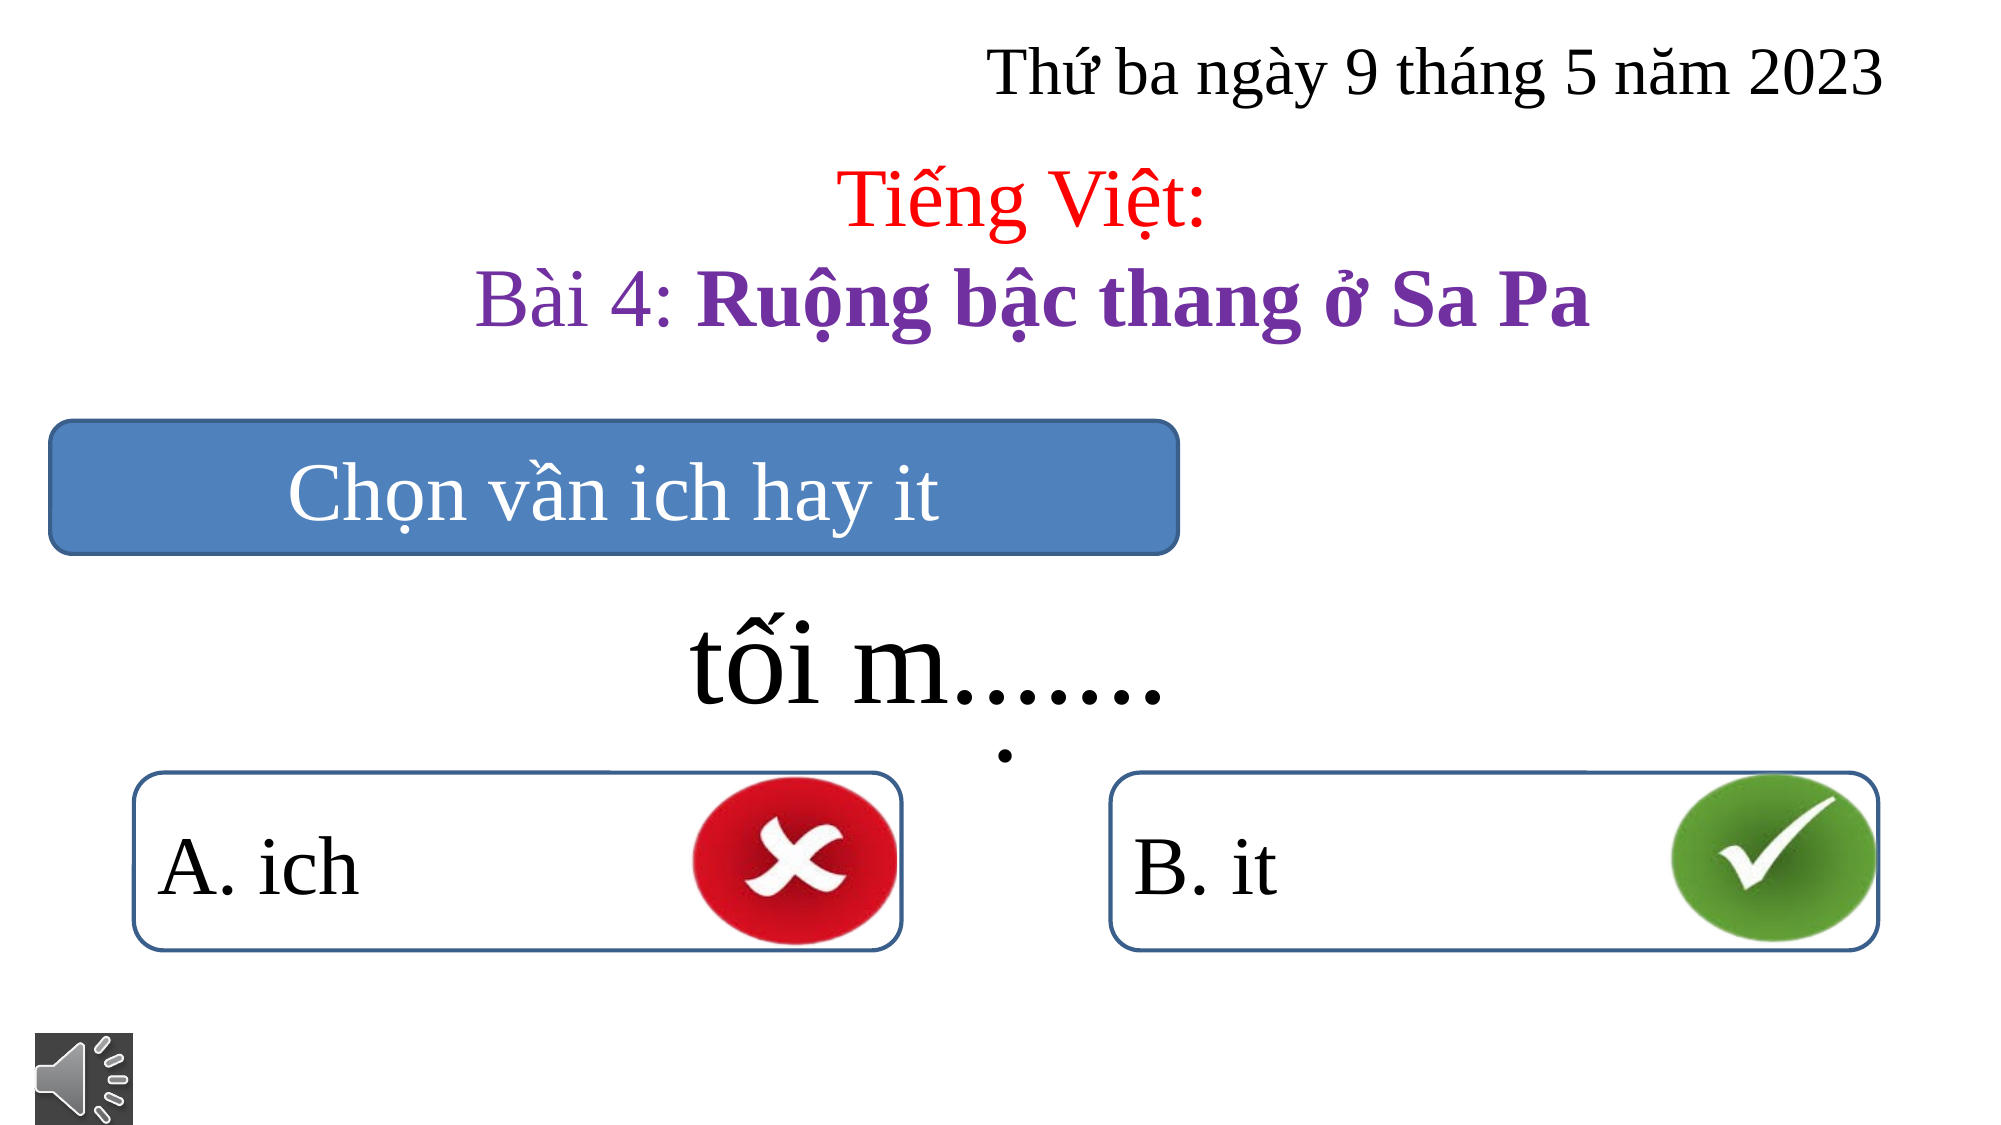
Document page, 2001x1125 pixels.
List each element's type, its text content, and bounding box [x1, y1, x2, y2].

picture [33, 1032, 135, 1125]
text_box tối m....... [675, 570, 1392, 736]
text_box Tiếng Việt: Bài 4: Ruộng bậc thang ở Sa Pa [427, 135, 1639, 351]
text_box Thứ ba ngày 9 tháng 5 năm 2023 [784, 19, 2000, 116]
picture [1660, 772, 1879, 974]
text_box . [956, 641, 1141, 792]
text_box A. ich [131, 770, 878, 953]
text_box Chọn vần ich hay it [48, 418, 1181, 556]
picture [679, 772, 898, 974]
text_box B. it [1108, 770, 1854, 953]
